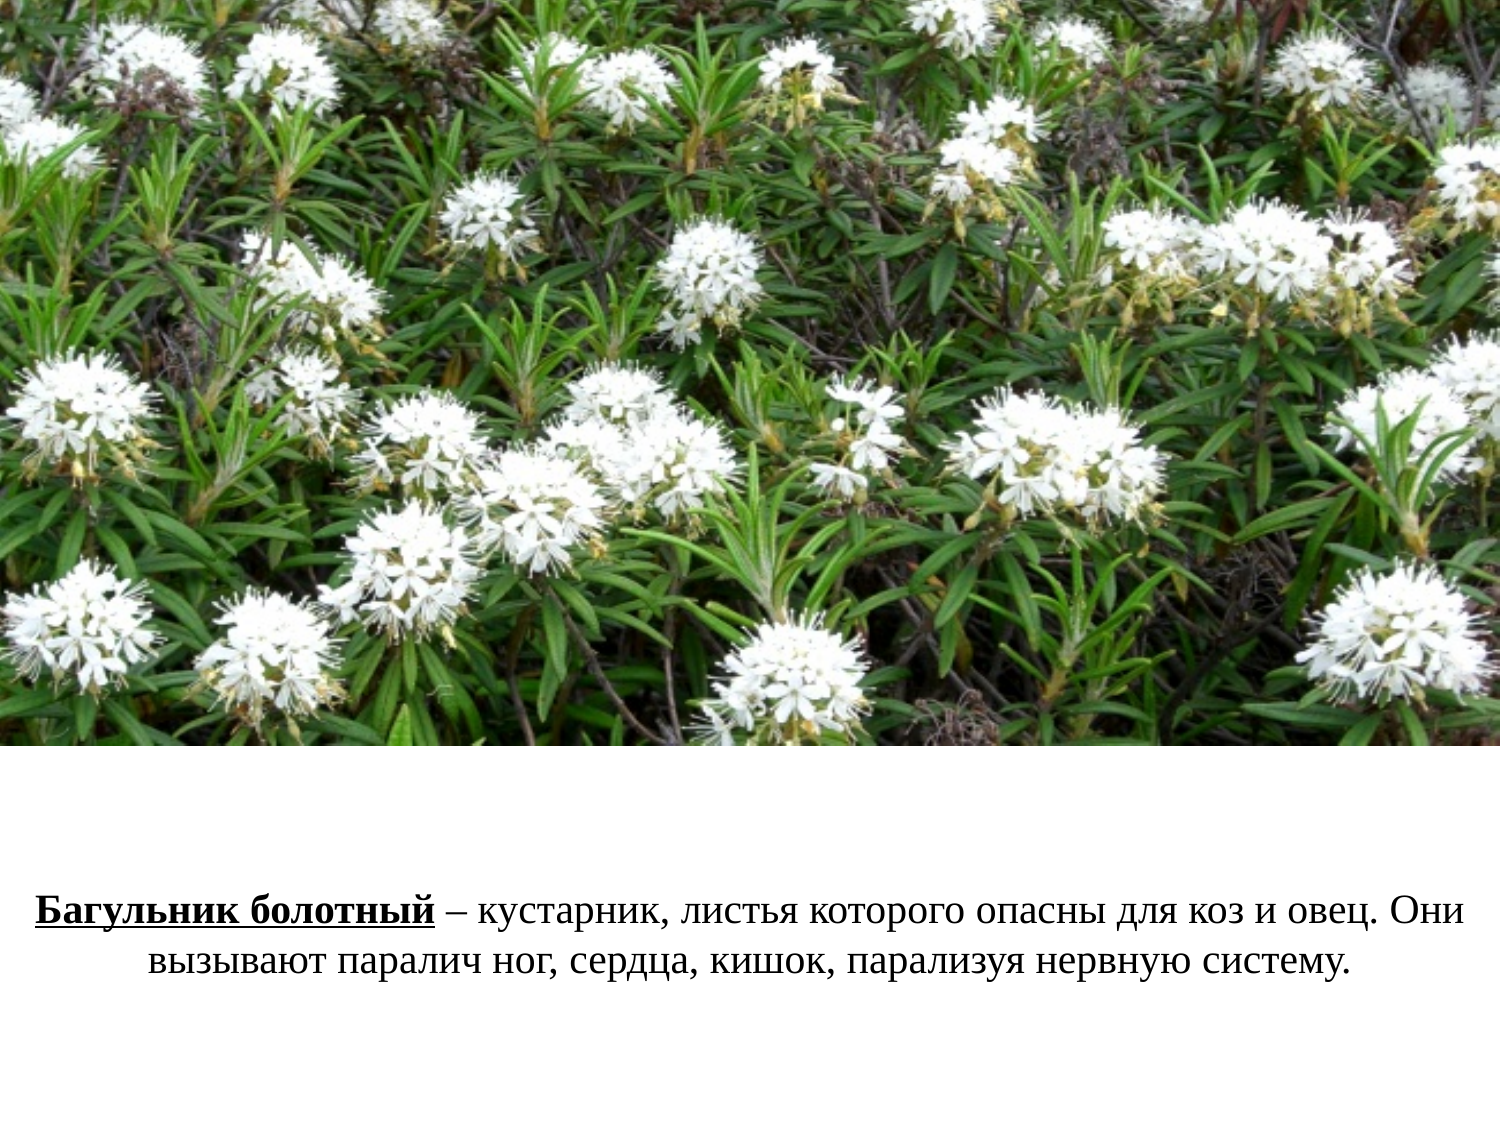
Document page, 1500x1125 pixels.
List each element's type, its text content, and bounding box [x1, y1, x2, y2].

picture [0, 0, 1500, 747]
title Багульник болотный – кустарник, листья которого опасны для коз и овец. Они вызывают паралич ног, сердца, кишок, парализуя нервную систему. [0, 754, 1500, 1125]
